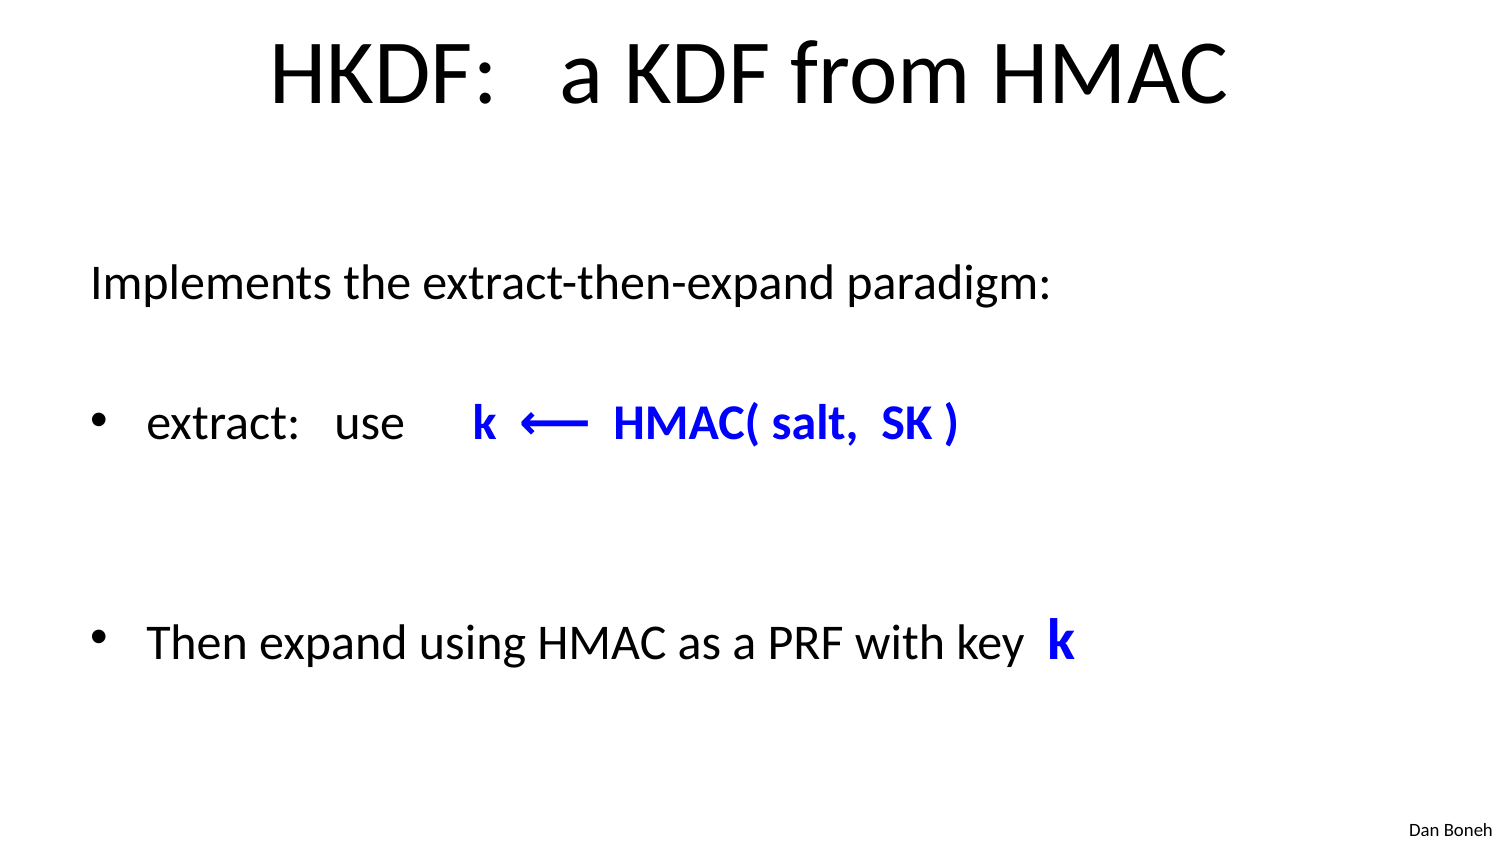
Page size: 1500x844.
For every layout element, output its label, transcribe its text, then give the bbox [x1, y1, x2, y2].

list Implements the extract-then-expand paradigm: extract: use k ⟵ HMAC( salt, SK ) Then expand using HMAC as a PRF with key k [75, 171, 1425, 844]
title HKDF: a KDF from HMAC [75, 0, 1425, 138]
